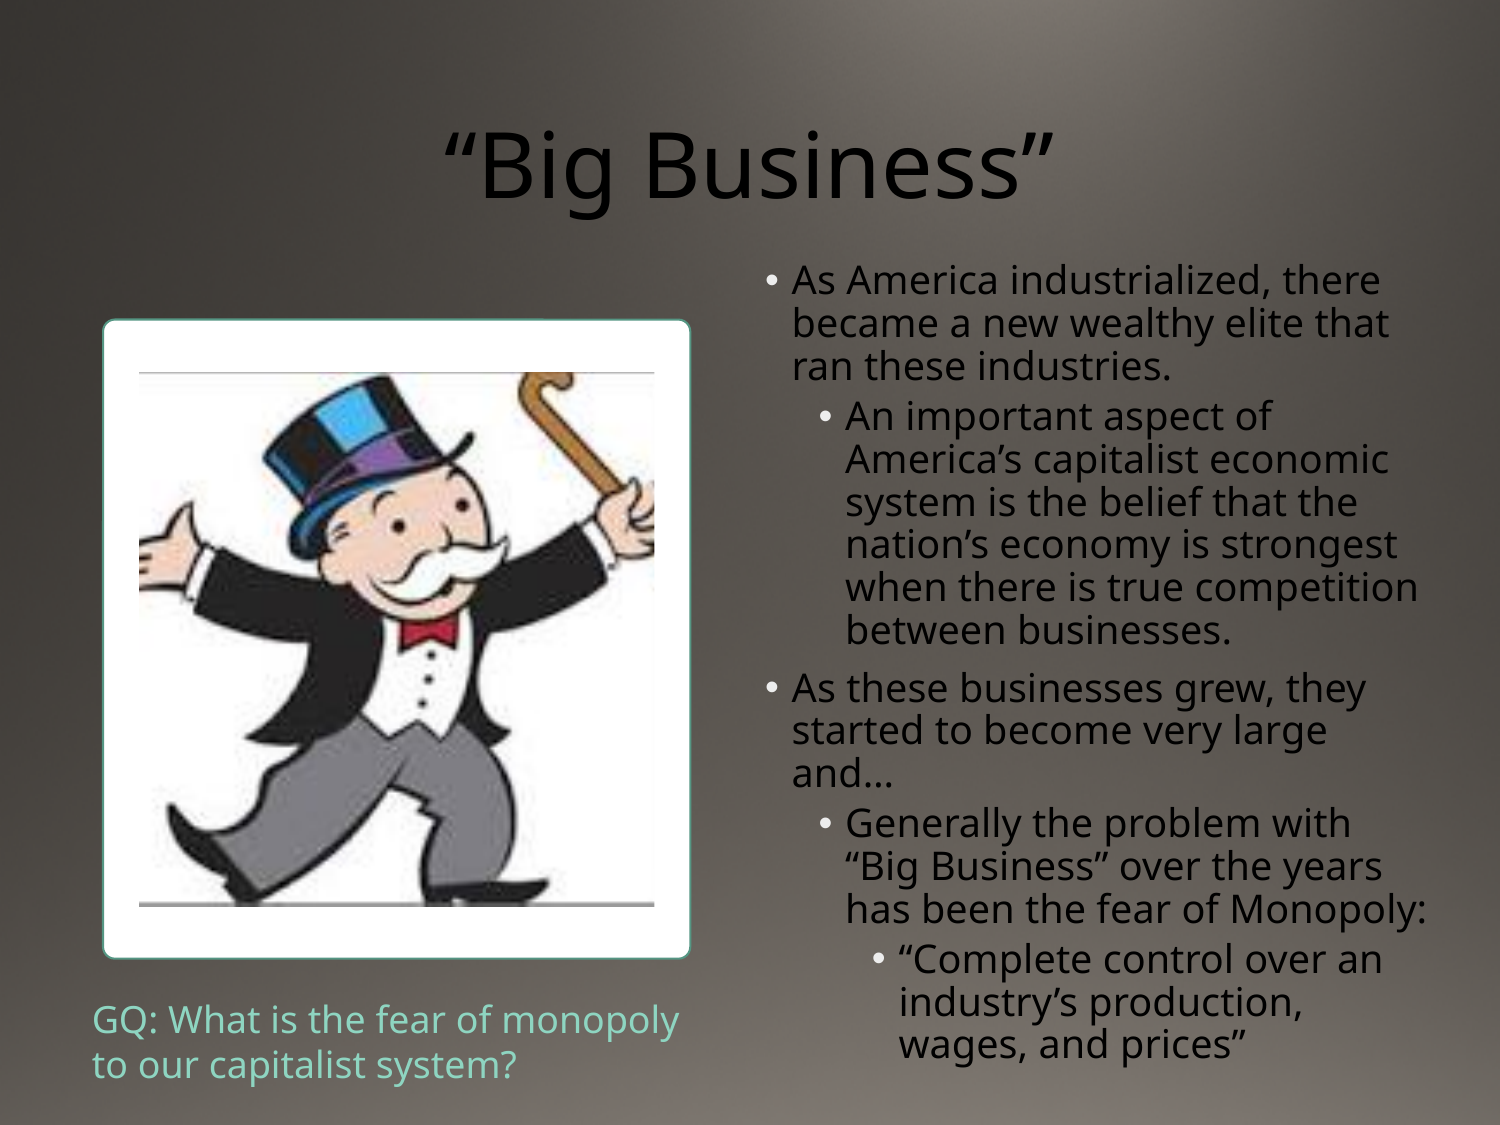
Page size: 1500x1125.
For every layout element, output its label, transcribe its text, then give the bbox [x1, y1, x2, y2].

text_box GQ: What is the fear of monopoly to our capitalist system? [77, 989, 717, 1094]
text_box [101, 318, 692, 960]
picture [0, 0, 1500, 1125]
list As America industrialized, there became a new wealthy elite that ran these industries. An important aspect of America’s capitalist economic system is the belief that the nation’s economy is strongest when there is true competition between businesses. As these businesses grew, they started to become very large and… Generally the problem with “Big Business” over the years has been the fear of Monopoly: “Complete control over an industry’s production, wages, and prices” [750, 253, 1448, 1096]
title “Big Business” [103, 59, 1397, 278]
